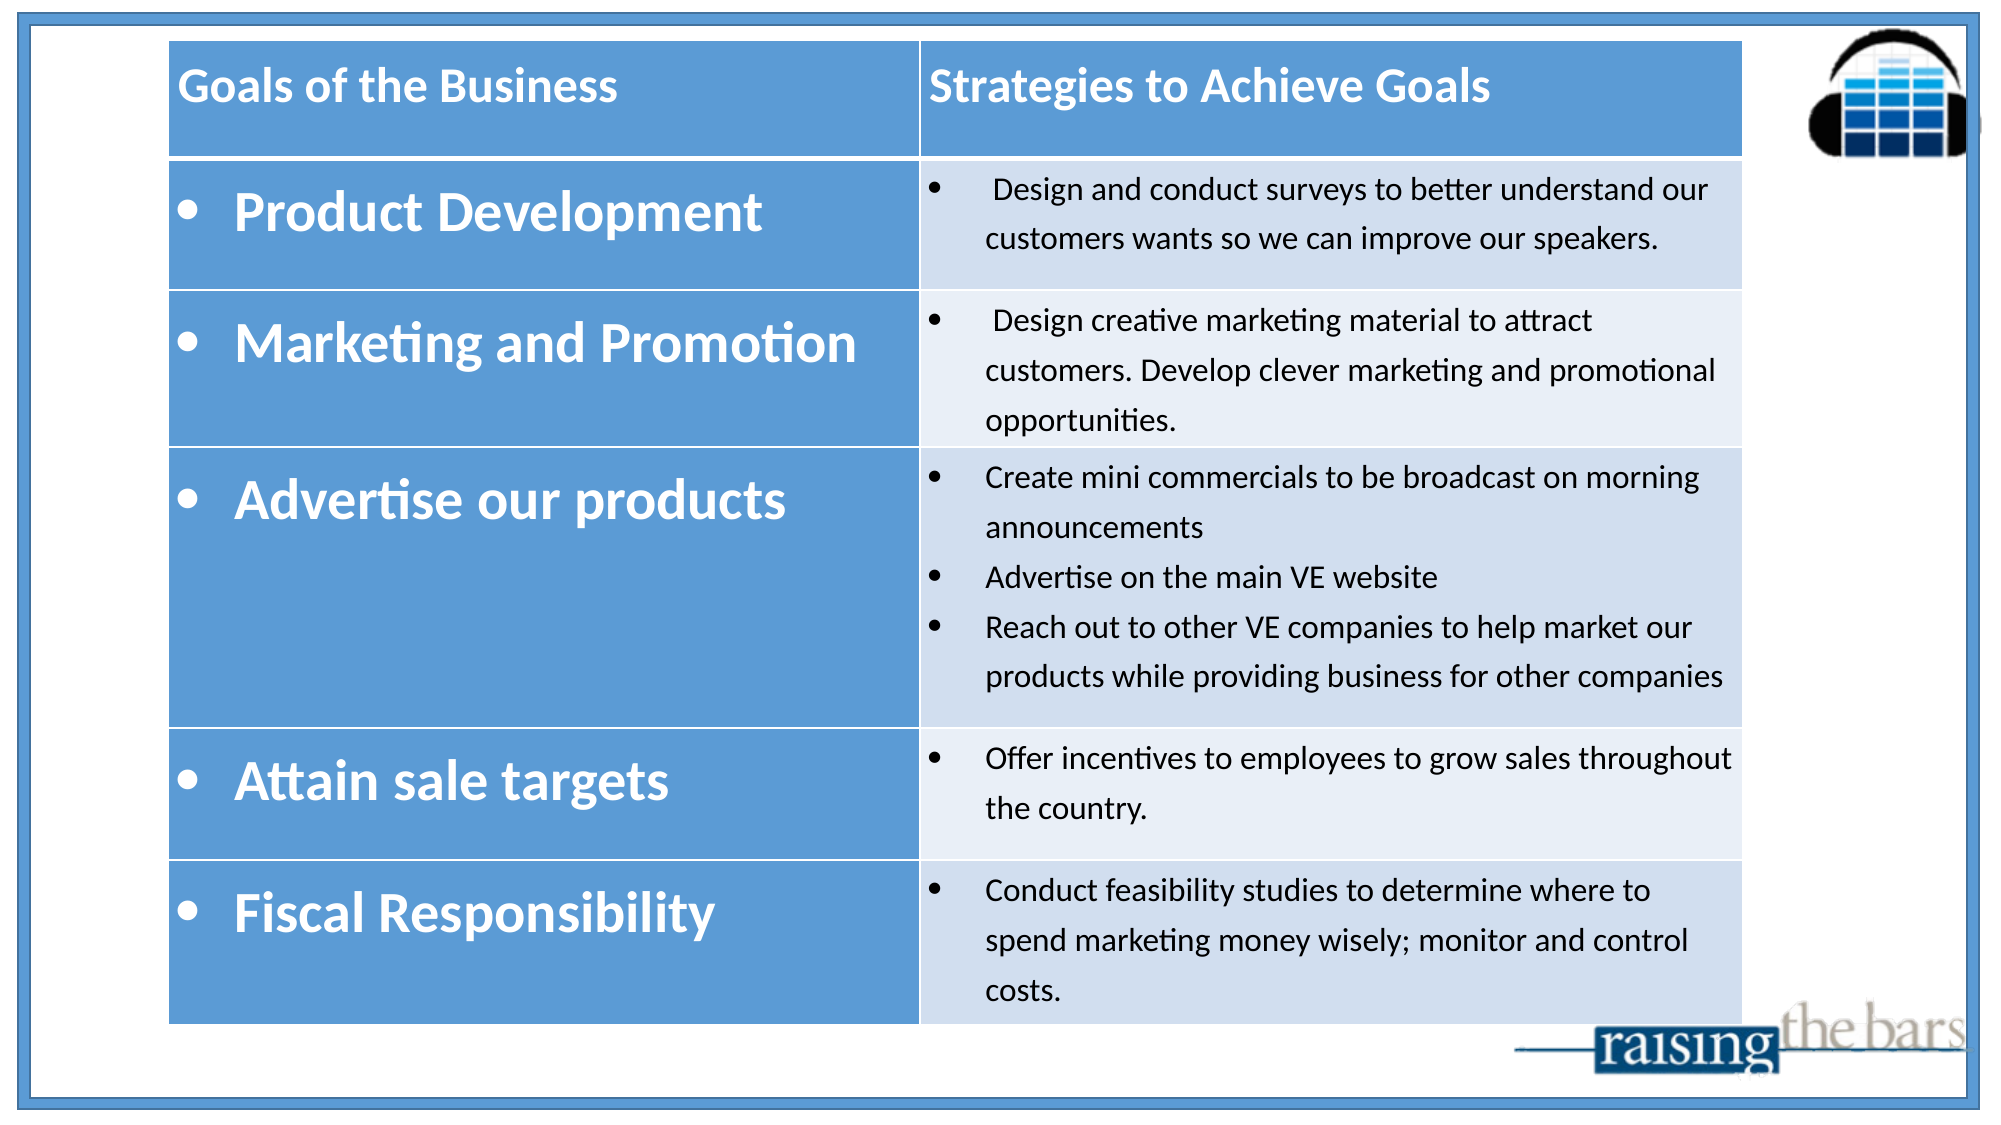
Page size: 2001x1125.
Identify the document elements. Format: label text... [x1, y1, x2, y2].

picture [1808, 27, 1982, 163]
table_cell Advertise our products [169, 448, 919, 727]
table_cell Offer incentives to employees to grow sales throughout the country. [921, 729, 1742, 859]
table_cell Fiscal Responsibility [169, 861, 919, 1024]
table_header Goals of the Business [169, 41, 919, 156]
table_cell Marketing and Promotion [169, 291, 919, 446]
table_cell Design creative marketing material to attract customers. Develop clever marketing and promotional opportunities. [921, 291, 1742, 446]
table_cell Conduct feasibility studies to determine where to spend marketing money wisely; monitor and control costs. [921, 861, 1742, 1024]
table_cell Design and conduct surveys to better understand our customers wants so we can improve our speakers. [921, 161, 1742, 289]
text_box [17, 12, 1980, 1110]
table_cell Attain sale targets [169, 729, 919, 859]
table_header Strategies to Achieve Goals [921, 41, 1742, 156]
picture [1513, 997, 1979, 1081]
table_cell Product Development [169, 161, 919, 289]
table_cell Create mini commercials to be broadcast on morning announcements Advertise on the main VE website Reach out to other VE companies to help market our products while providing business for other companies [921, 448, 1742, 727]
